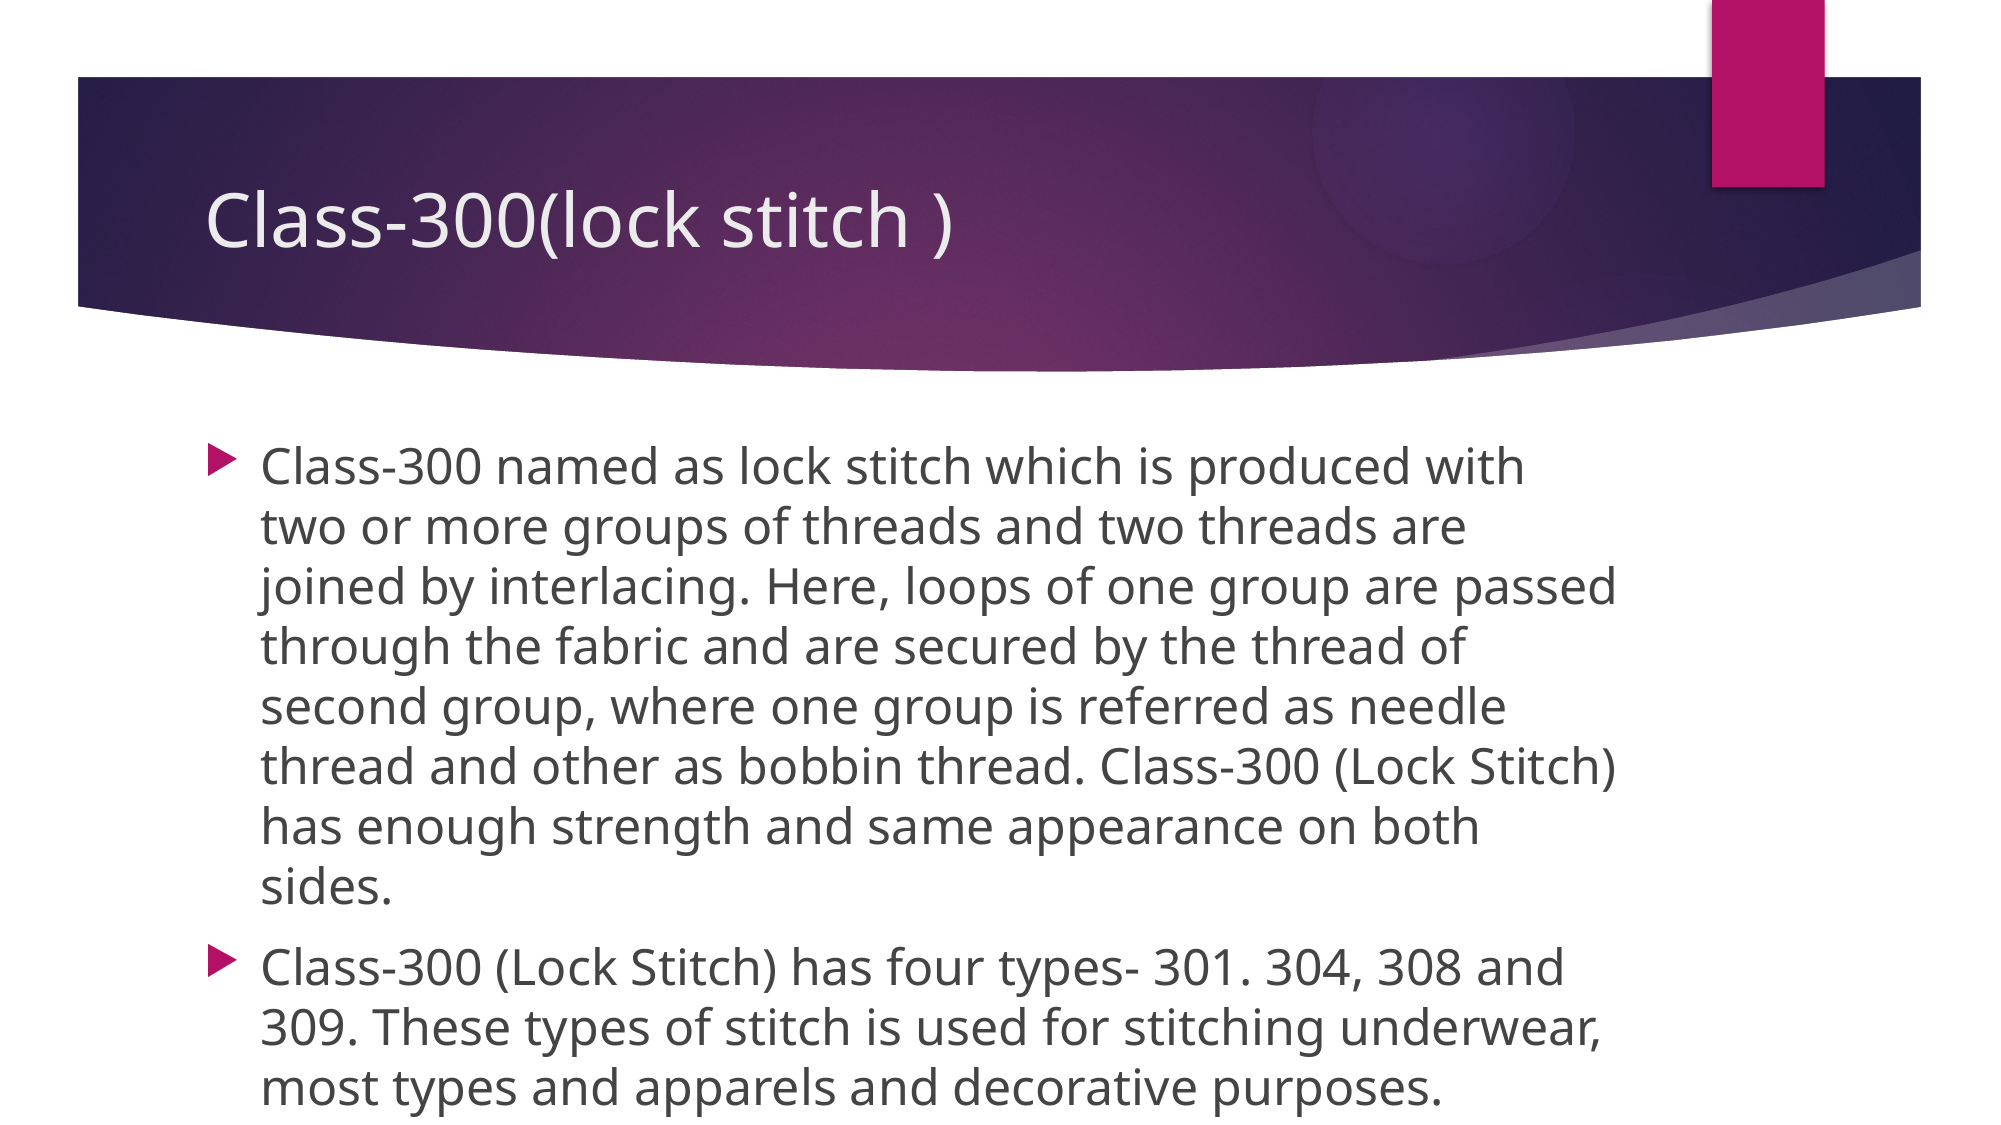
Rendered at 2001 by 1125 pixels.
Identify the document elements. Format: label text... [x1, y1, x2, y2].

title Class-300(lock stitch ) [189, 159, 1627, 276]
list Class-300 named as lock stitch which is produced with two or more groups of threads and two threads are joined by interlacing. Here, loops of one group are passed through the fabric and are secured by the thread of second group, where one group is referred as needle thread and other as bobbin thread. Class-300 (Lock Stitch) has enough strength and same appearance on both sides. Class-300 (Lock Stitch) has four types- 301. 304, 308 and 309. These types of stitch is used for stitching underwear, most types and apparels and decorative purposes. [189, 427, 1638, 988]
